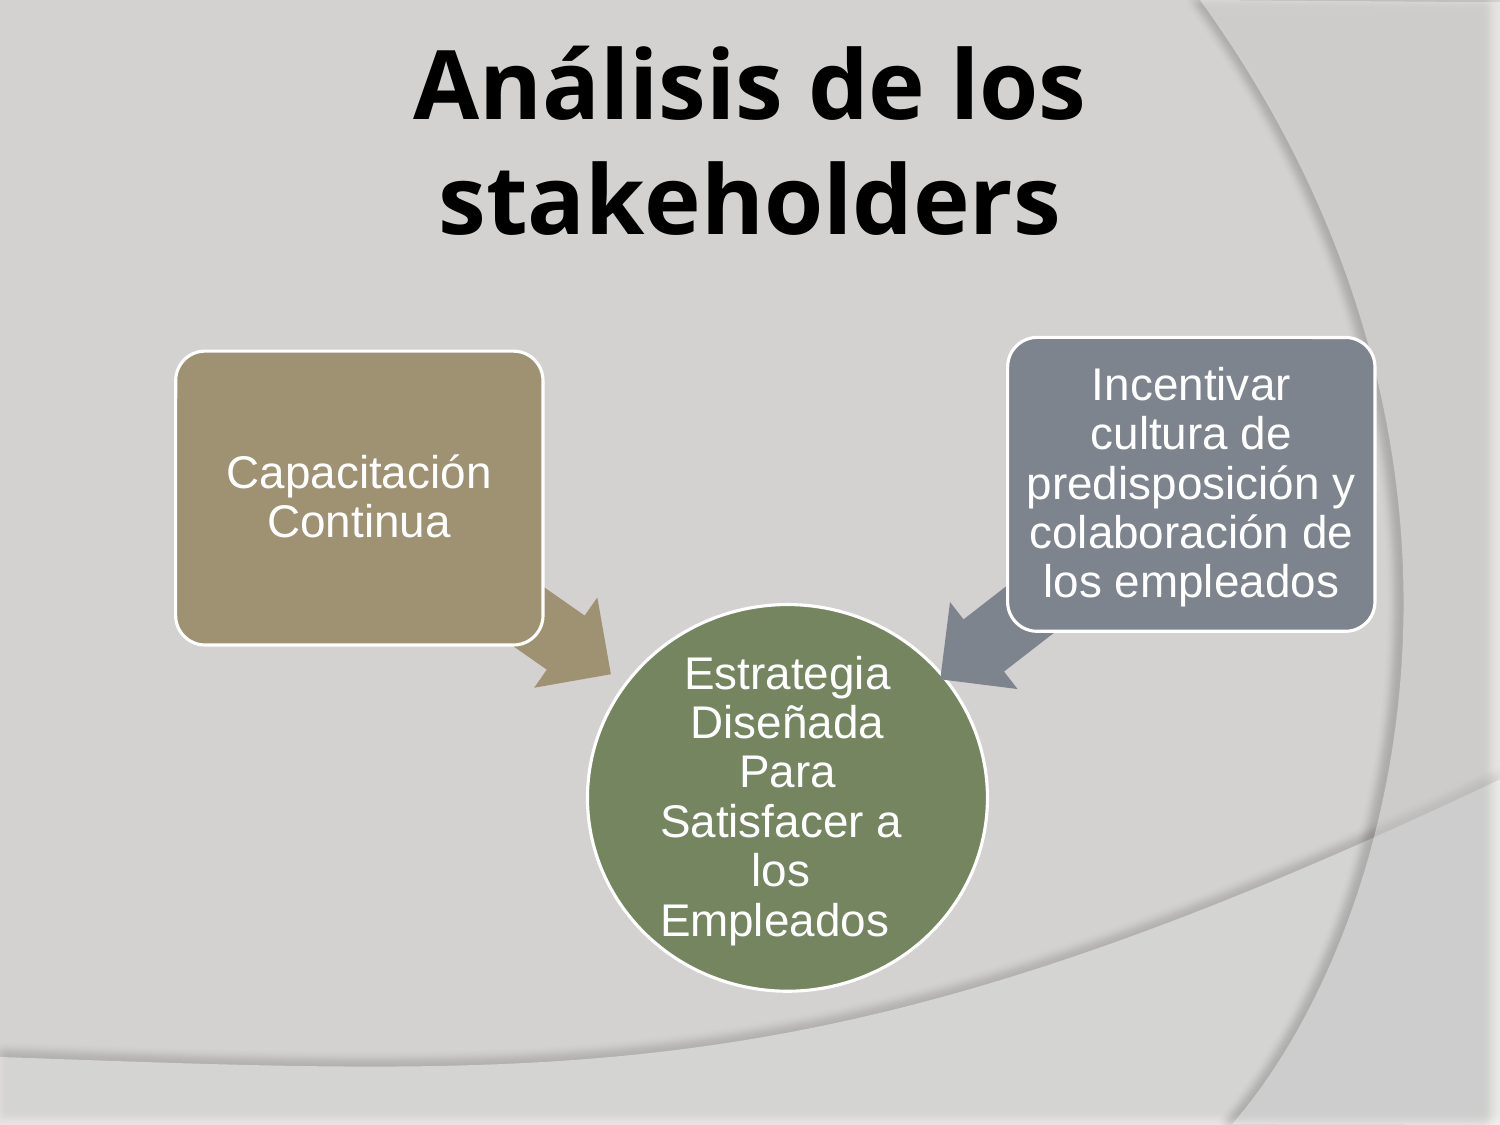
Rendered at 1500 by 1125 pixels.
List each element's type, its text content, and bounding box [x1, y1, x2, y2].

title Análisis de los stakeholders [137, 44, 1363, 233]
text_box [174, 299, 1401, 1043]
